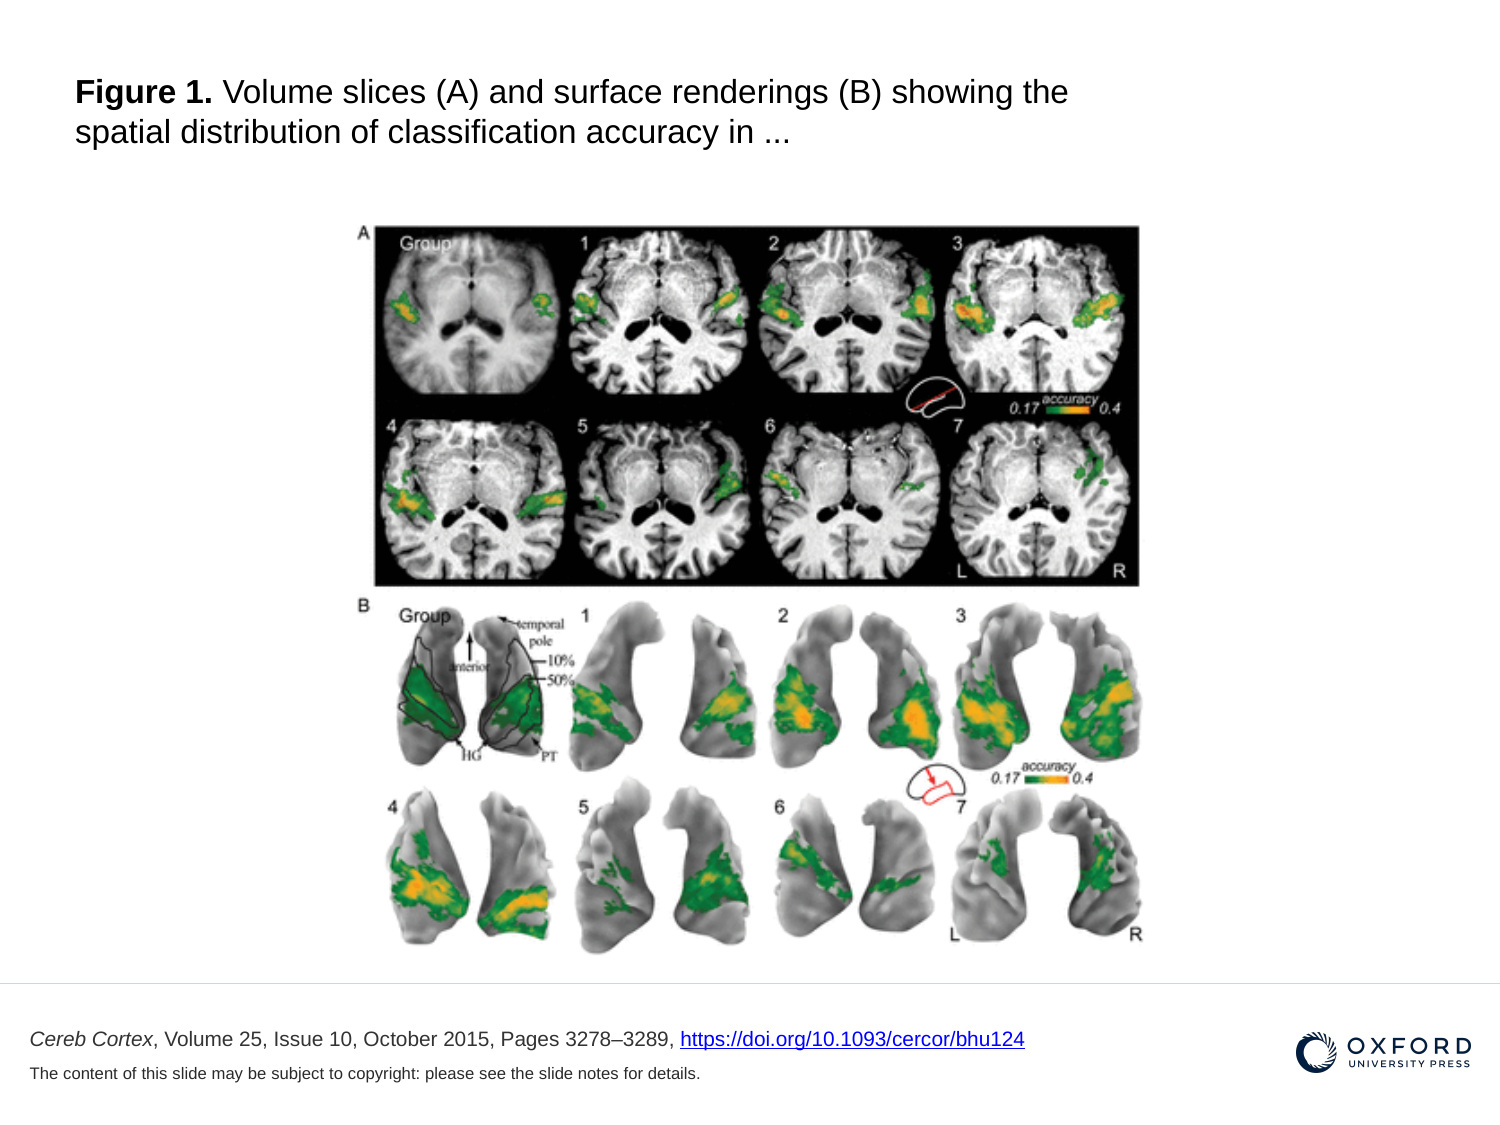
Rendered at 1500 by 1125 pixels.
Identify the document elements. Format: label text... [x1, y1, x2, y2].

picture [1296, 1032, 1471, 1073]
picture [356, 224, 1145, 957]
title Figure 1. Volume slices (A) and surface renderings (B) showing the spatial distribution of classification accuracy in ... [75, 69, 1078, 171]
footer Cereb Cortex, Volume 25, Issue 10, October 2015, Pages 3278–3289, https://doi.org/10.1093/cercor/bhu124 The content of this slide may be subject to copyright: please see the slide notes for details. [0, 983, 1260, 1125]
